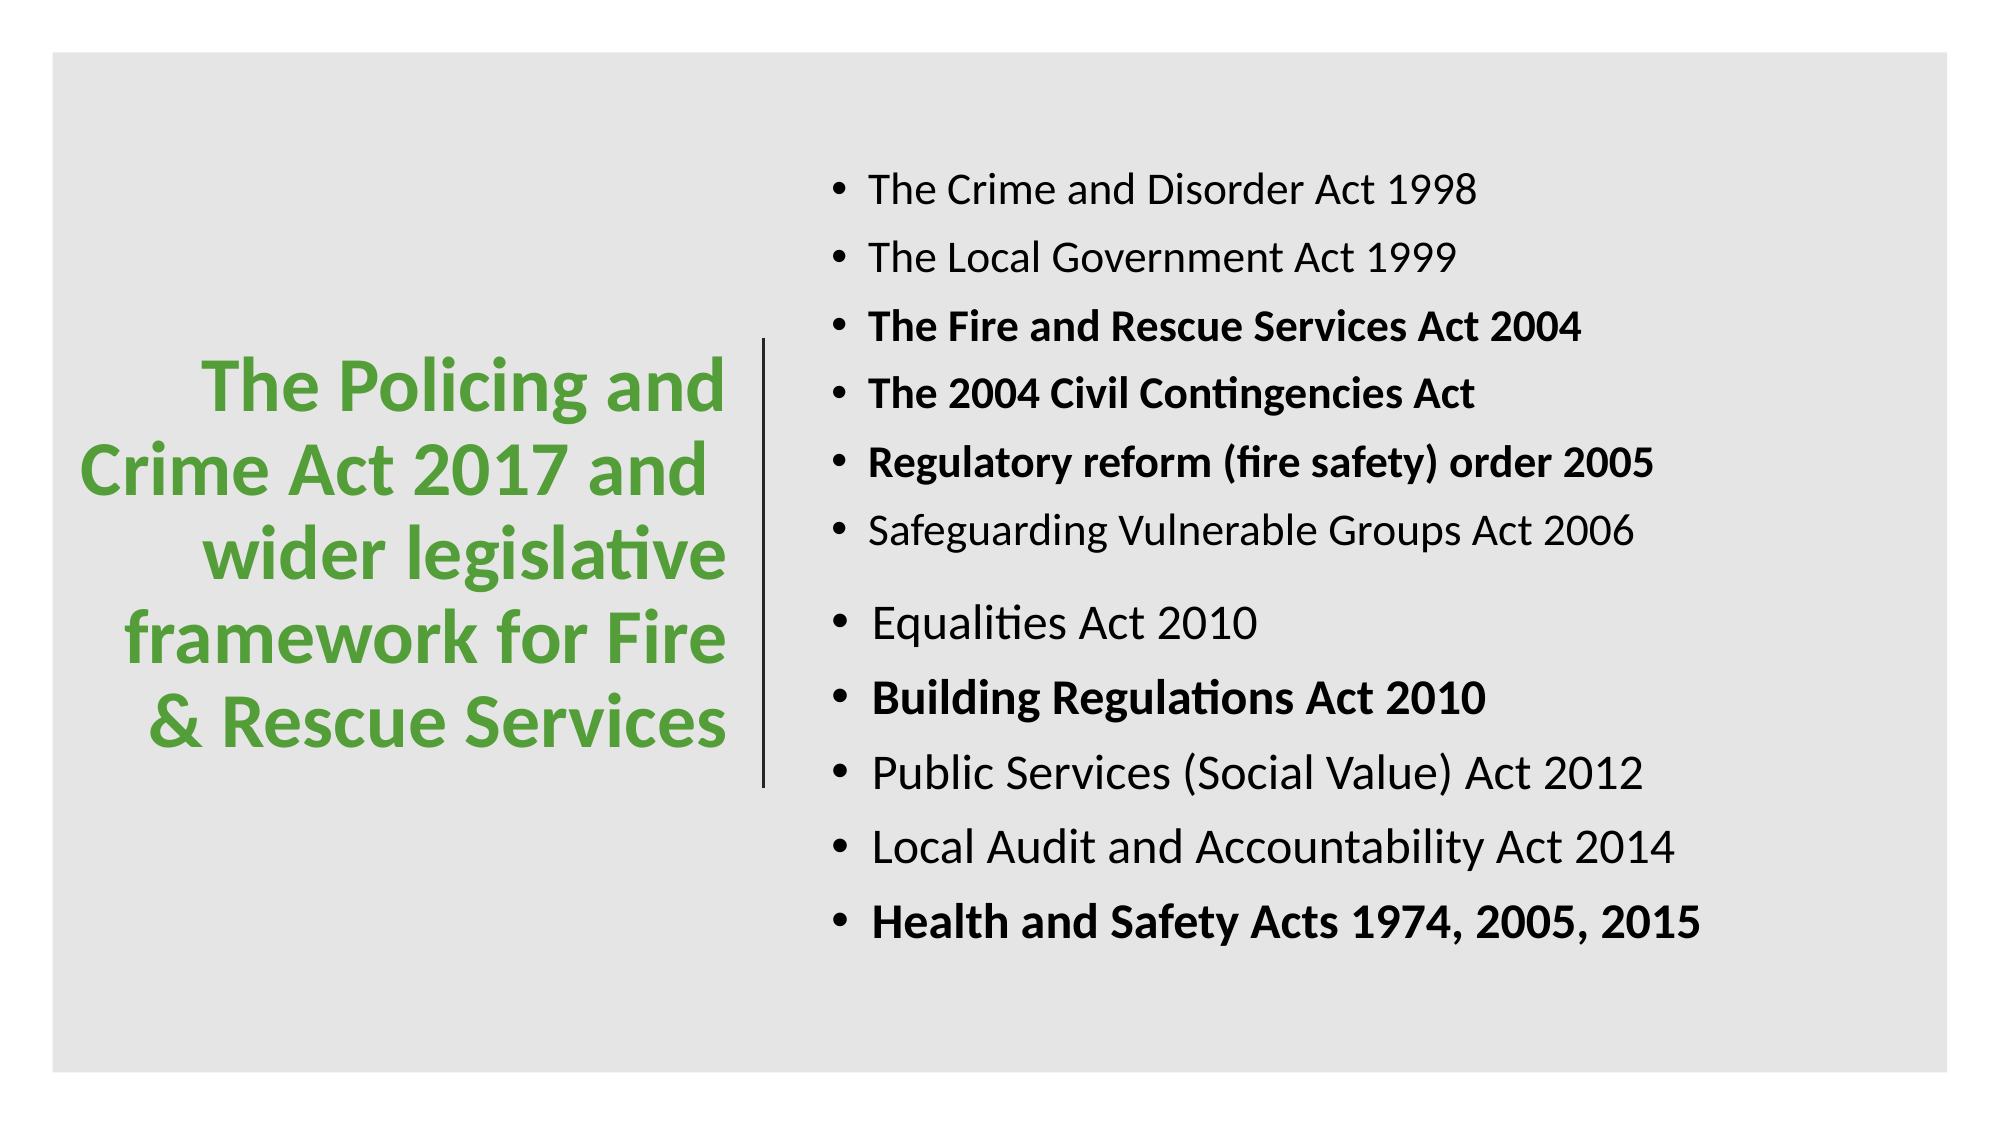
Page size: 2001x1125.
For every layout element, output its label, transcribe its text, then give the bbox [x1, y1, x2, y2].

list The Crime and Disorder Act 1998 The Local Government Act 1999 The Fire and Rescue Services Act 2004 The 2004 Civil Contingencies Act Regulatory reform (fire safety) order 2005 Safeguarding Vulnerable Groups Act 2006 [816, 158, 1842, 563]
title The Policing and Crime Act 2017 and wider legislative framework for Fire & Rescue Services [50, 277, 743, 831]
text_box [52, 51, 1948, 1073]
list Equalities Act 2010 Building Regulations Act 2010 Public Services (Social Value) Act 2012 Local Audit and Accountability Act 2014 Health and Safety Acts 1974, 2005, 2015 [816, 588, 1842, 967]
